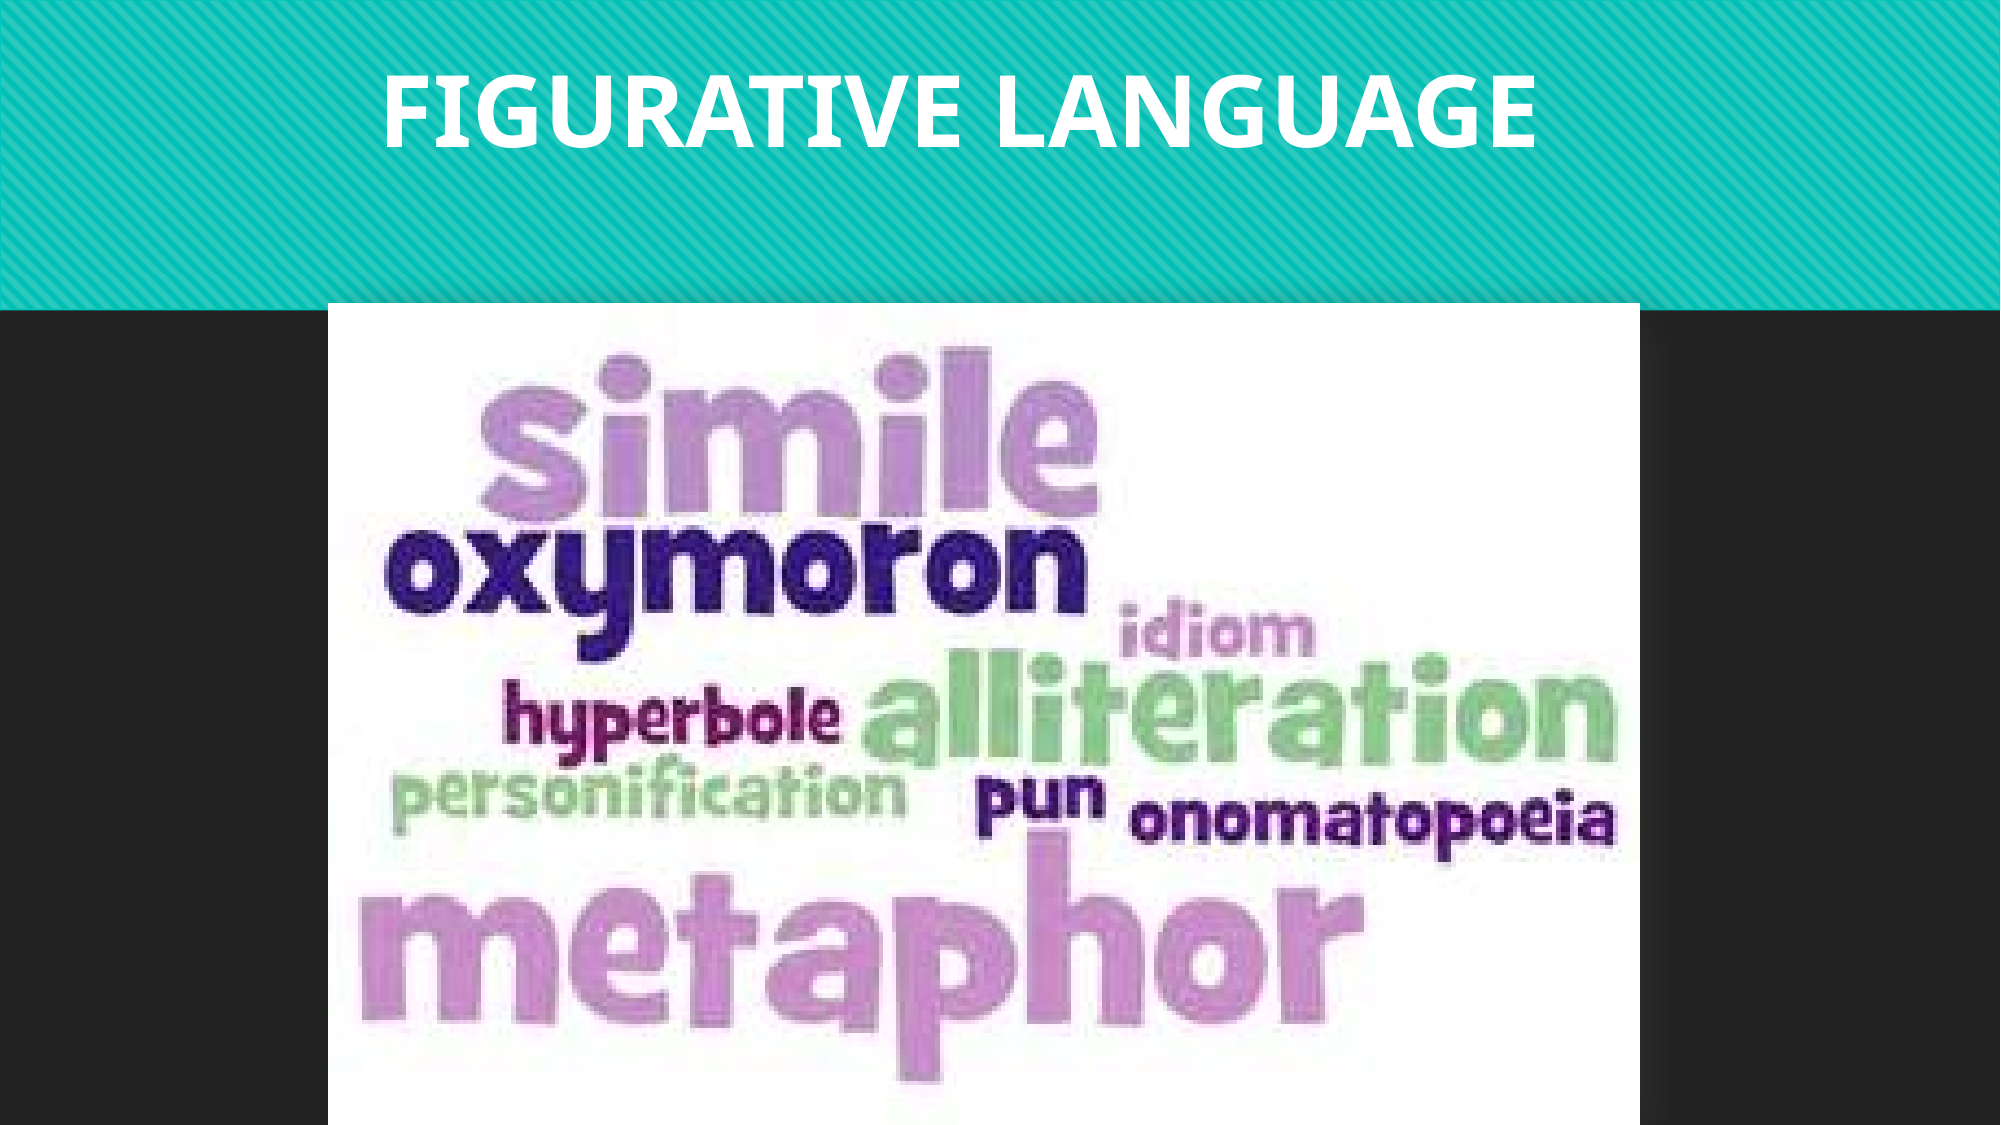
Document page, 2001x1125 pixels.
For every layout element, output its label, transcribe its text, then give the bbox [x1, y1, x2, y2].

picture [327, 303, 1640, 1125]
text_box FIGURATIVE LANGUAGE [291, 40, 1655, 175]
